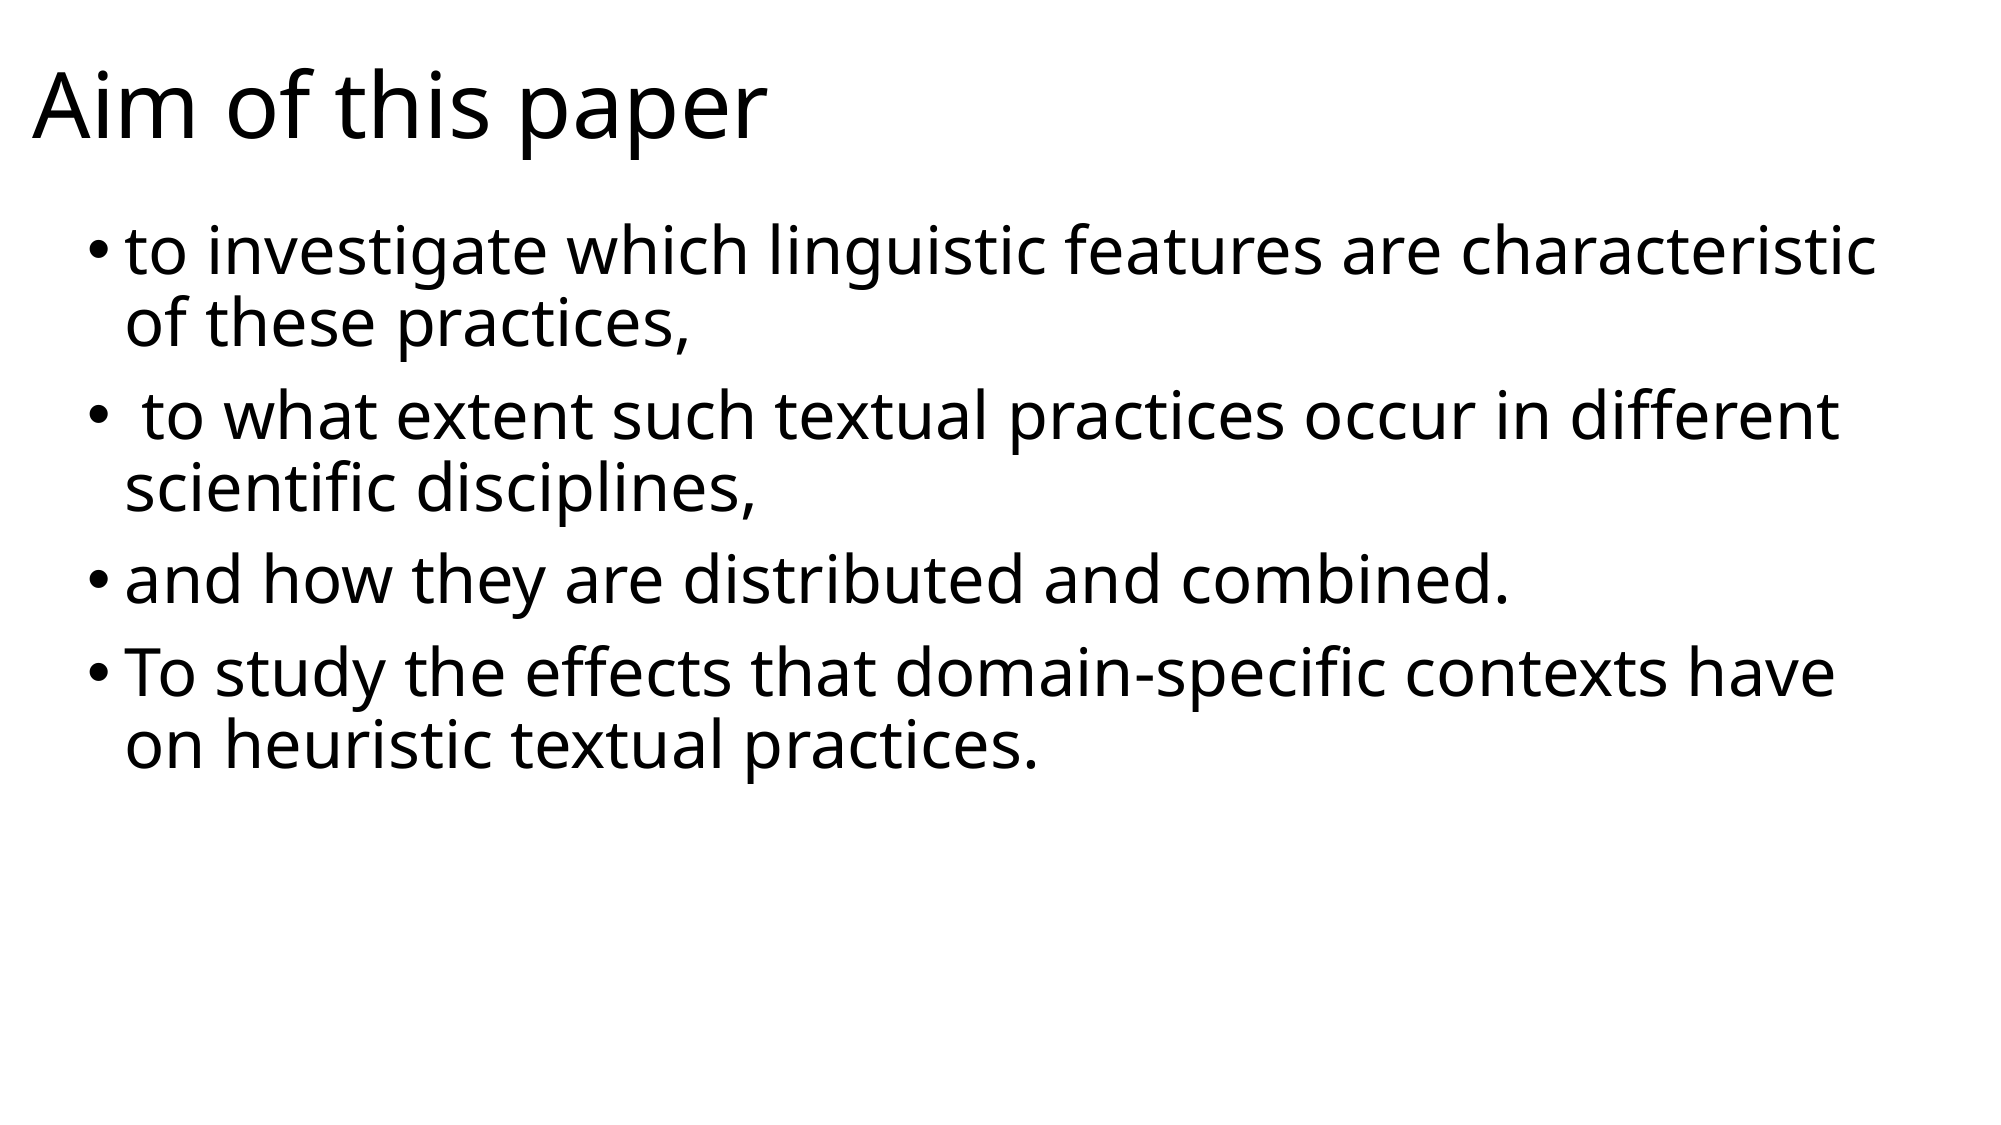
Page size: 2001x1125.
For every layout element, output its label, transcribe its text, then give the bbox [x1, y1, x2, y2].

text_box Aim of this paper [17, 0, 1743, 218]
list to investigate which linguistic features are characteristic of these practices, to what extent such textual practices occur in different scientific disciplines, and how they are distributed and combined. To study the effects that domain-specific contexts have on heuristic textual practices. [72, 208, 1928, 1032]
